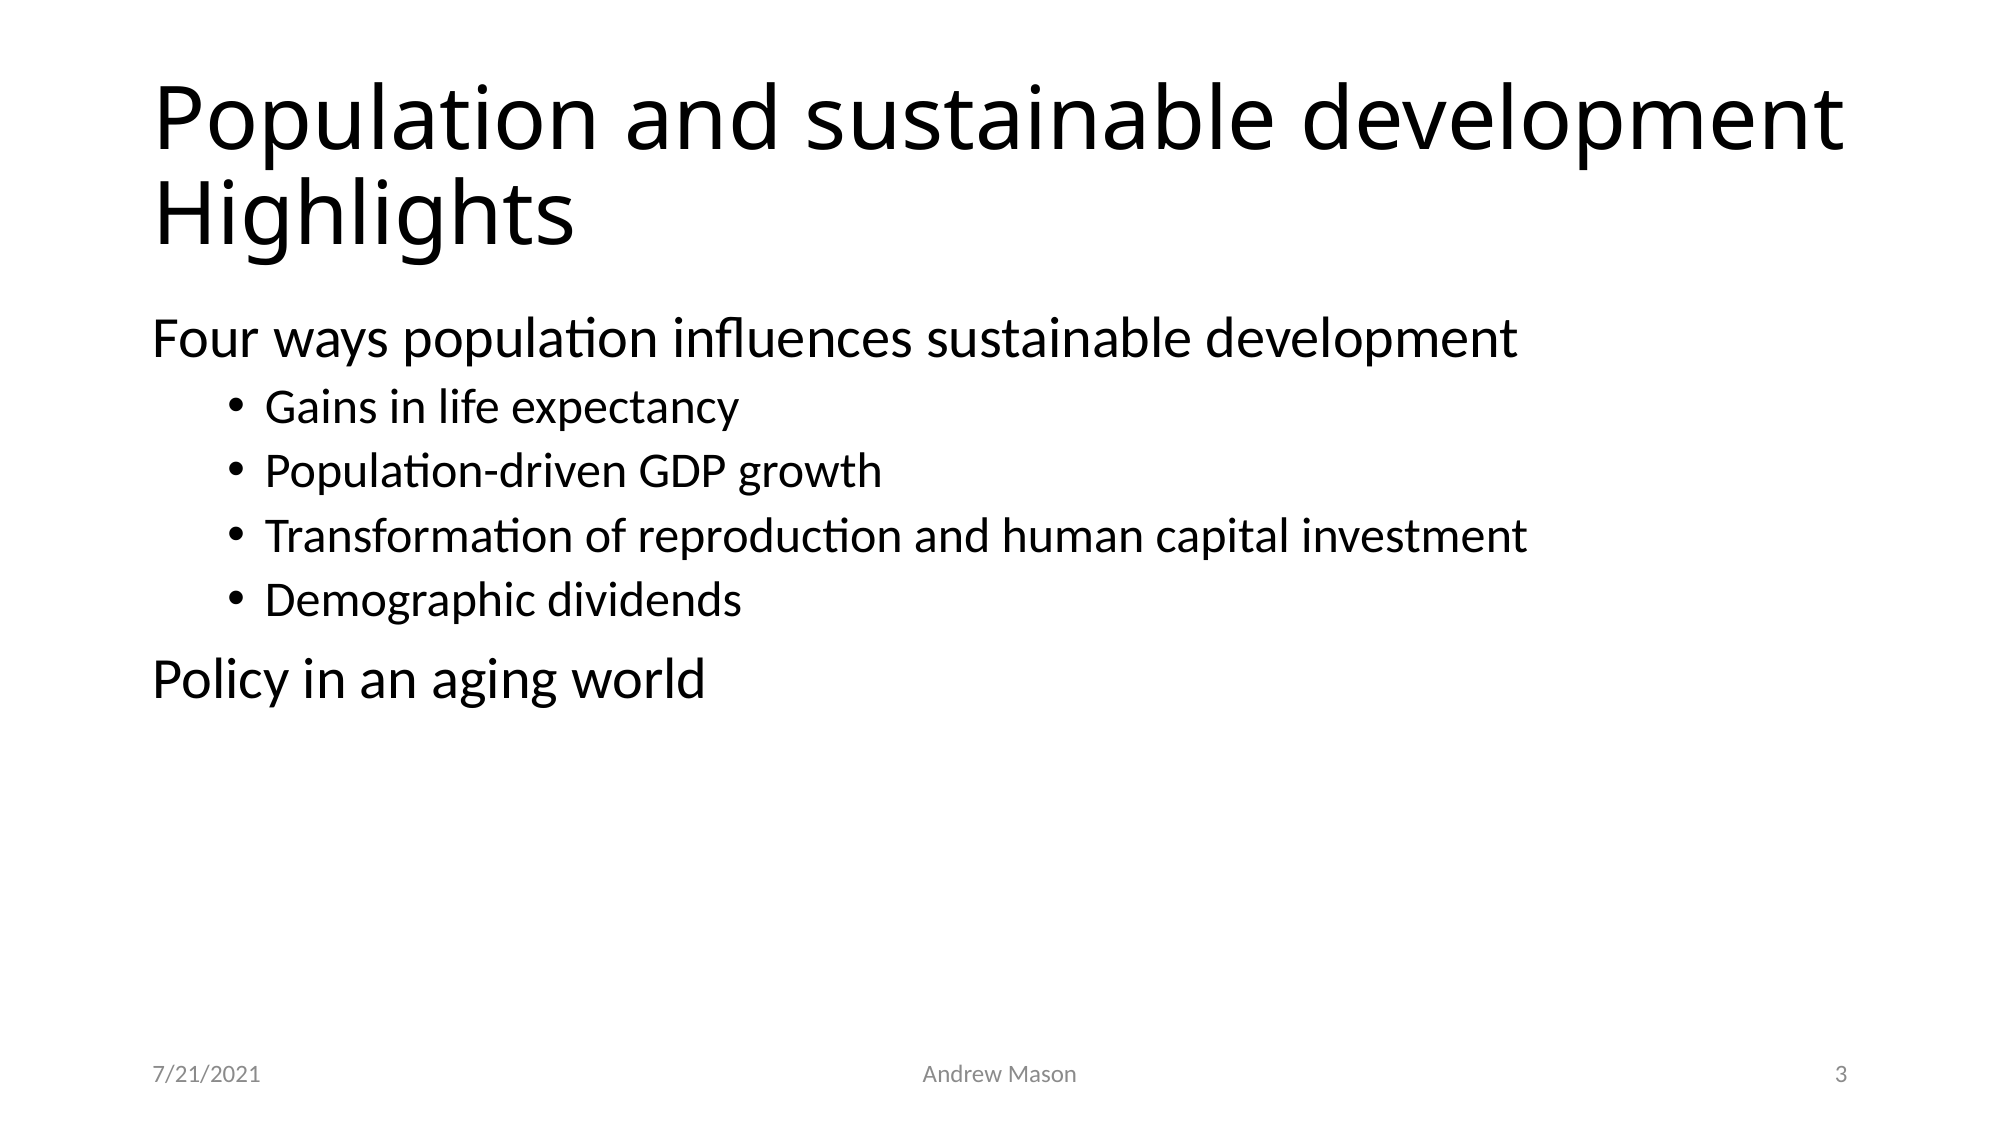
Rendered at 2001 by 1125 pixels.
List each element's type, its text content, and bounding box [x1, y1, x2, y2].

title Population and sustainable development Highlights [137, 59, 1863, 278]
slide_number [137, 1042, 588, 1103]
footer Andrew Mason [662, 1042, 1338, 1103]
list Four ways population influences sustainable development Gains in life expectancy Population-driven GDP growth Transformation of reproduction and human capital investment Demographic dividends Policy in an aging world [137, 299, 1863, 1014]
slide_number 3 [1412, 1042, 1863, 1103]
